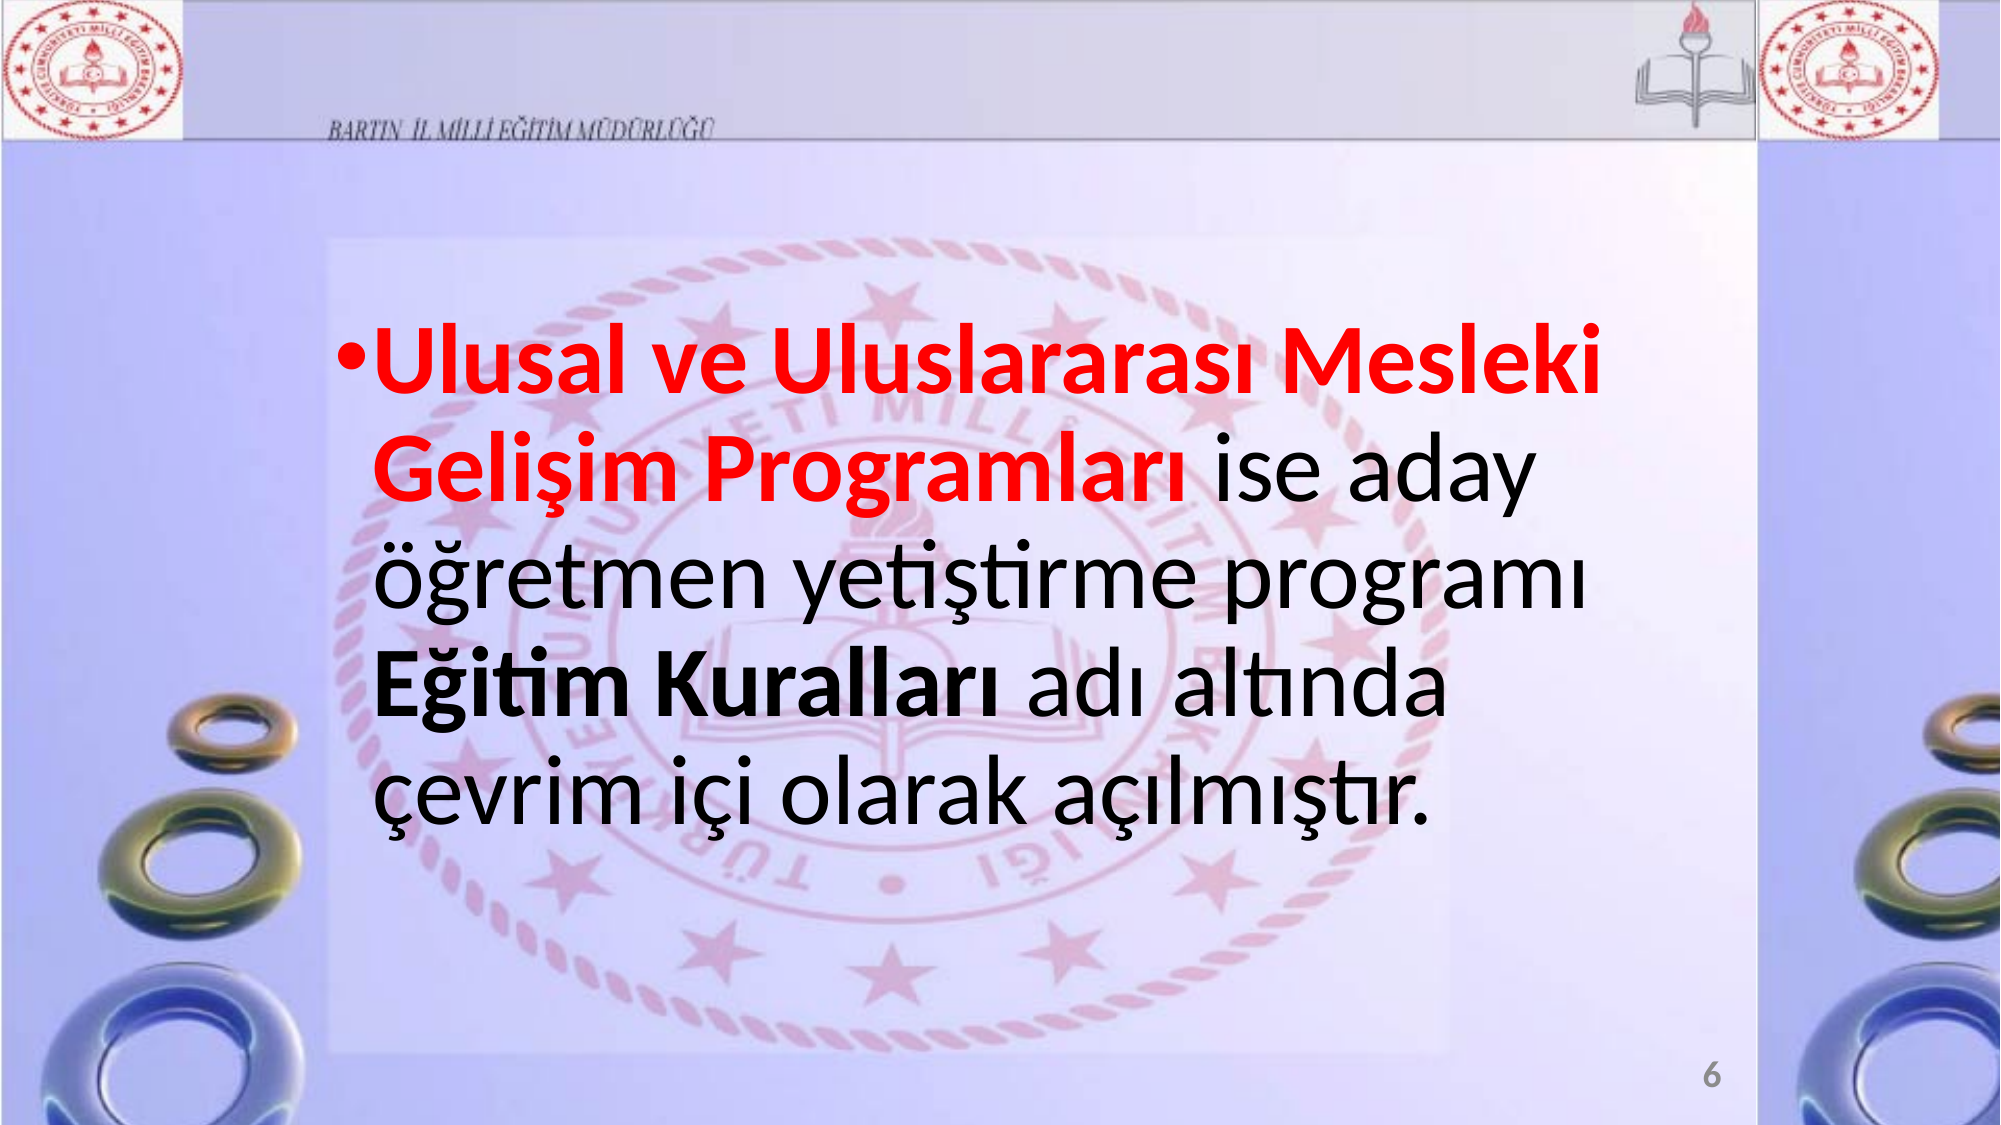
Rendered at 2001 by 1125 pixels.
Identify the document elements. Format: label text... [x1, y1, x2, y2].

slide_number 6 [1286, 1042, 1737, 1103]
picture [0, 0, 2000, 1125]
list Ulusal ve Uluslararası Mesleki Gelişim Programları ise aday öğretmen yetiştirme programı Eğitim Kuralları adı altında çevrim içi olarak açılmıştır. [319, 299, 1624, 1014]
